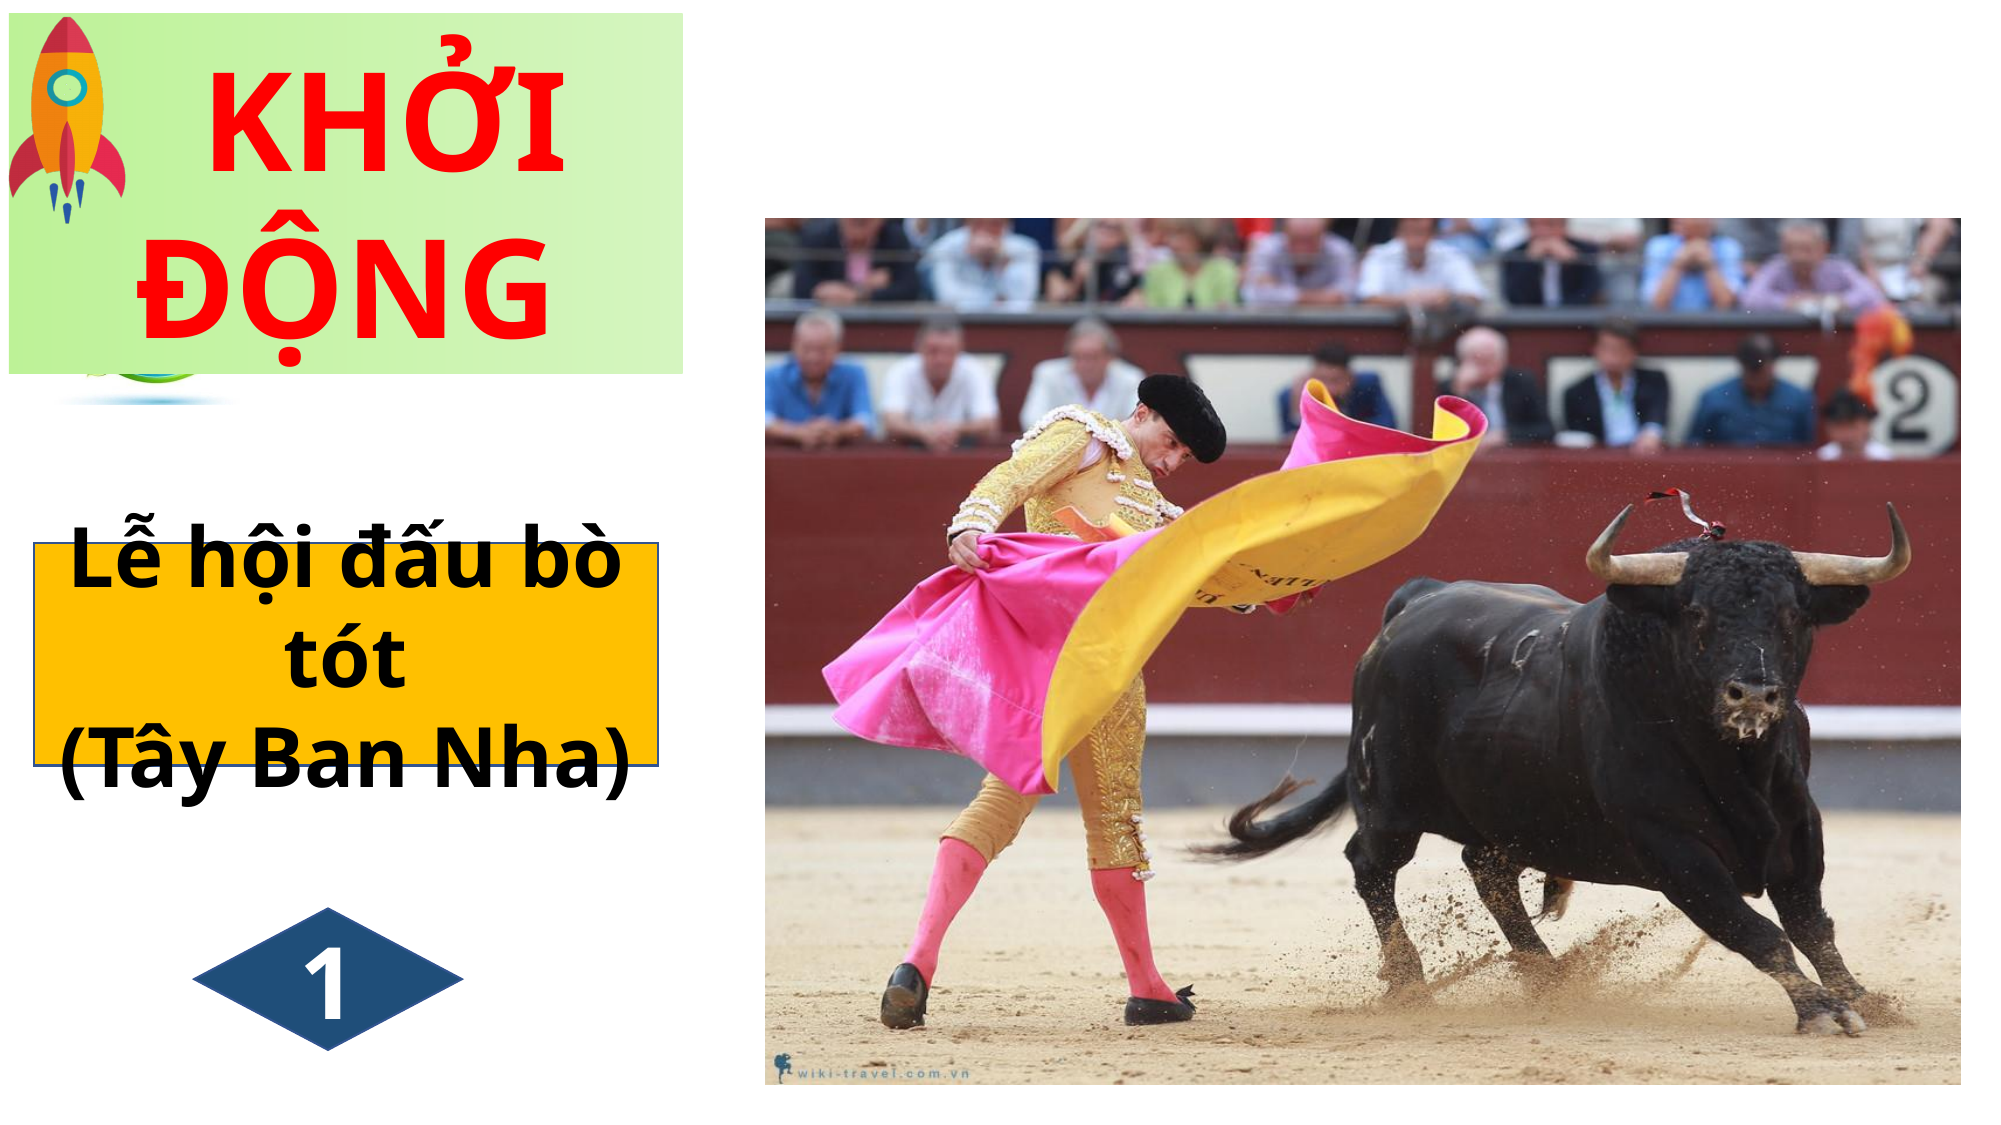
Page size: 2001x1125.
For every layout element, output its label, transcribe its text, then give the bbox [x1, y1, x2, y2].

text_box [39, 241, 580, 405]
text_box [0, 0, 683, 241]
picture [765, 218, 1961, 1085]
text_box Lễ hội đấu bò tót (Tây Ban Nha) [33, 542, 659, 767]
text_box 1 [191, 907, 465, 1052]
